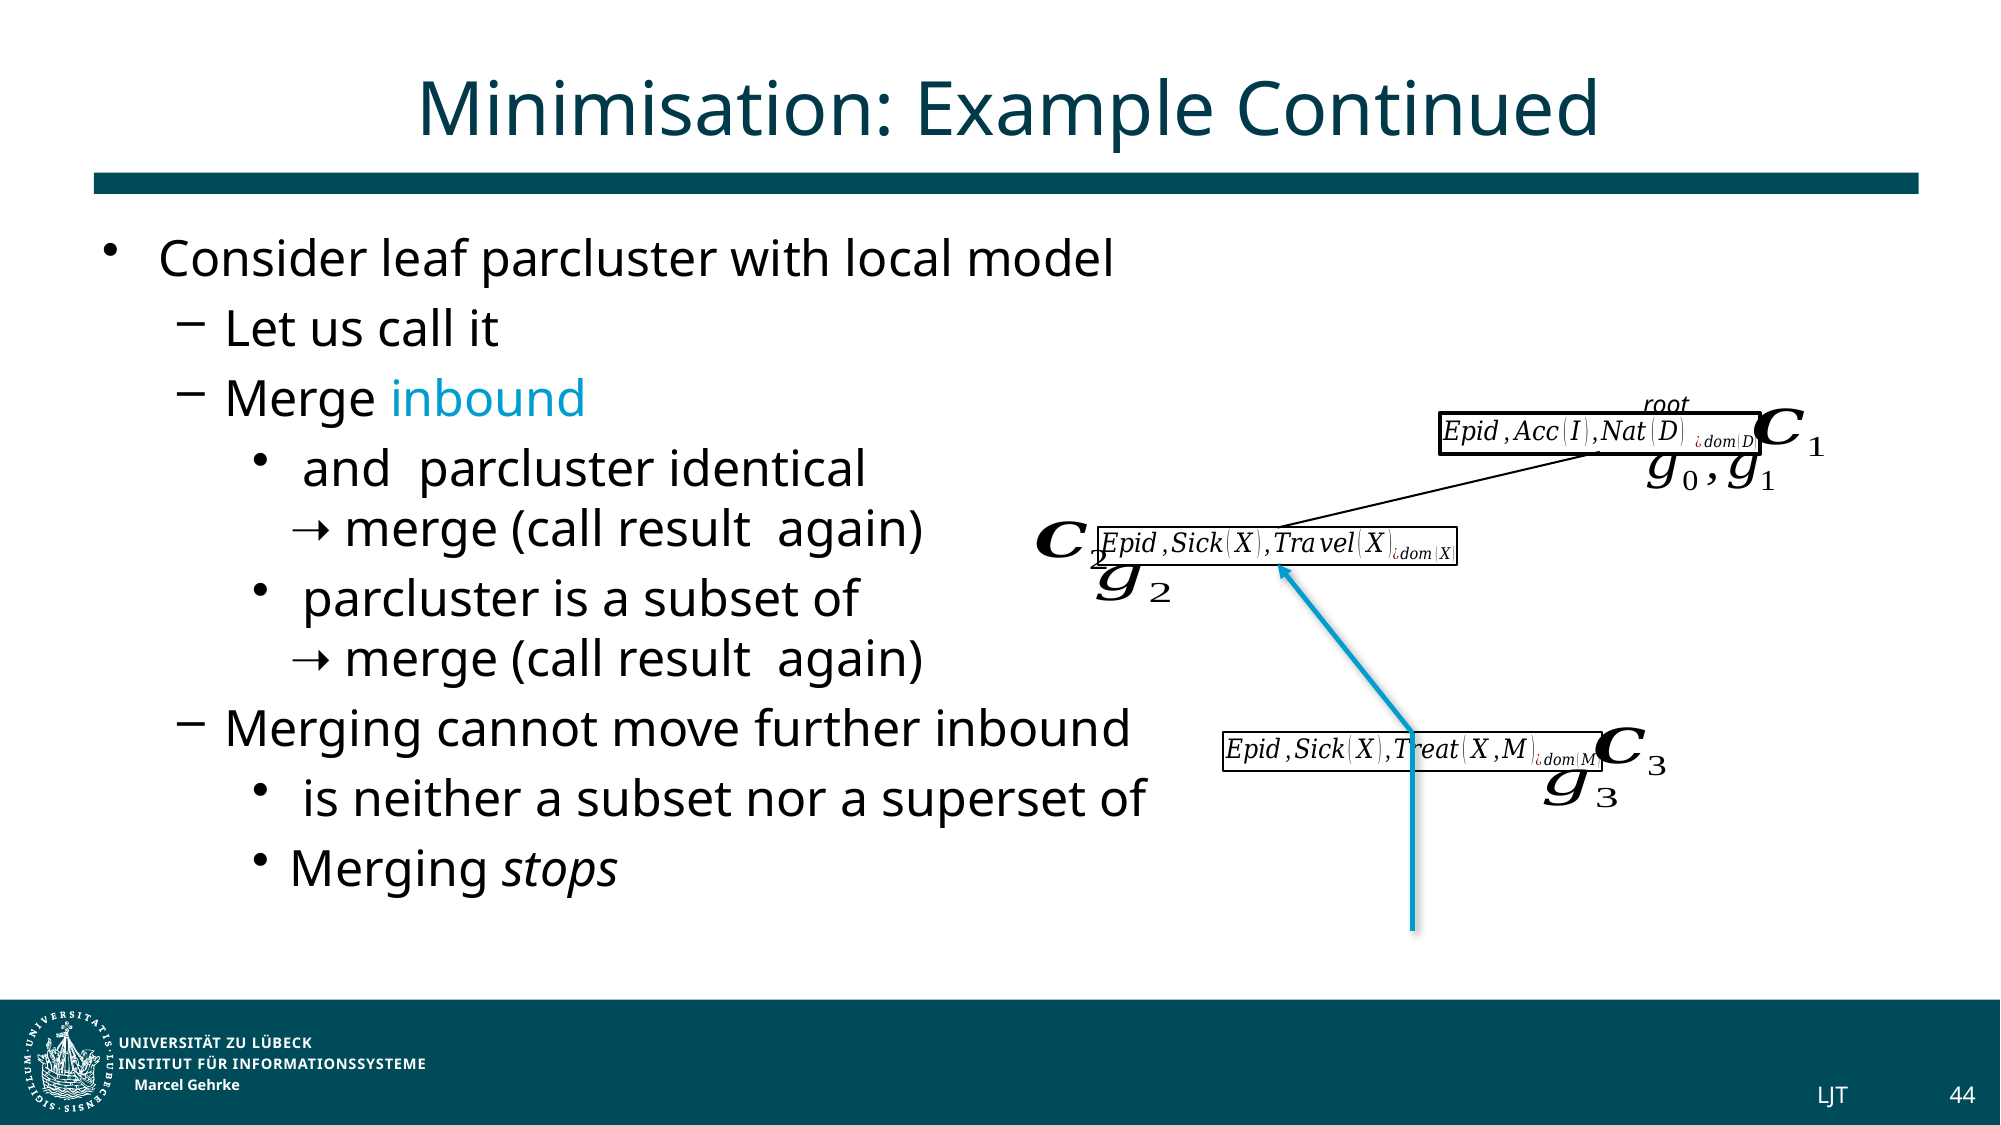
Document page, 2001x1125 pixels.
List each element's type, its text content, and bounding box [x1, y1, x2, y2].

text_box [1277, 563, 1413, 734]
title Minimisation: Example Continued [99, 52, 1919, 161]
text_box root [1628, 381, 1704, 413]
slide_number 44 [1524, 1073, 1992, 1106]
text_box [1093, 415, 1777, 814]
slide_number LJT [1992, 1073, 2000, 1106]
footer Marcel Gehrke [0, 1068, 504, 1101]
